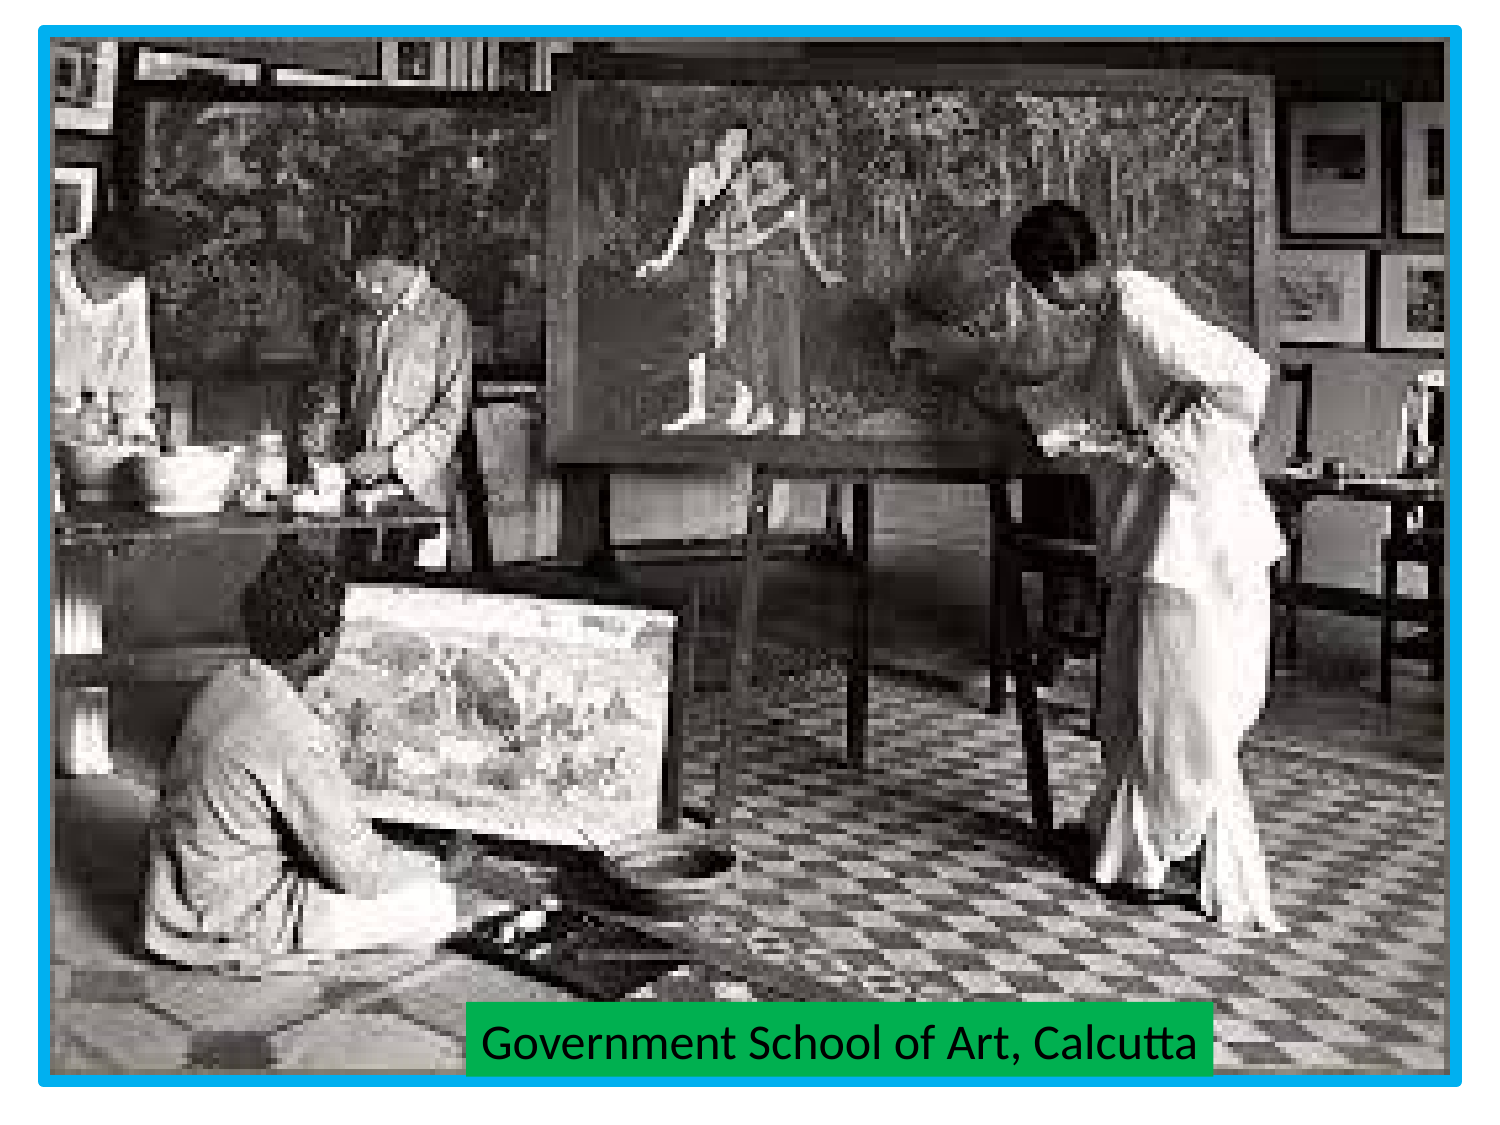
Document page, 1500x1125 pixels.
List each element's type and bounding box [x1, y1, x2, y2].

picture [51, 38, 1449, 1076]
